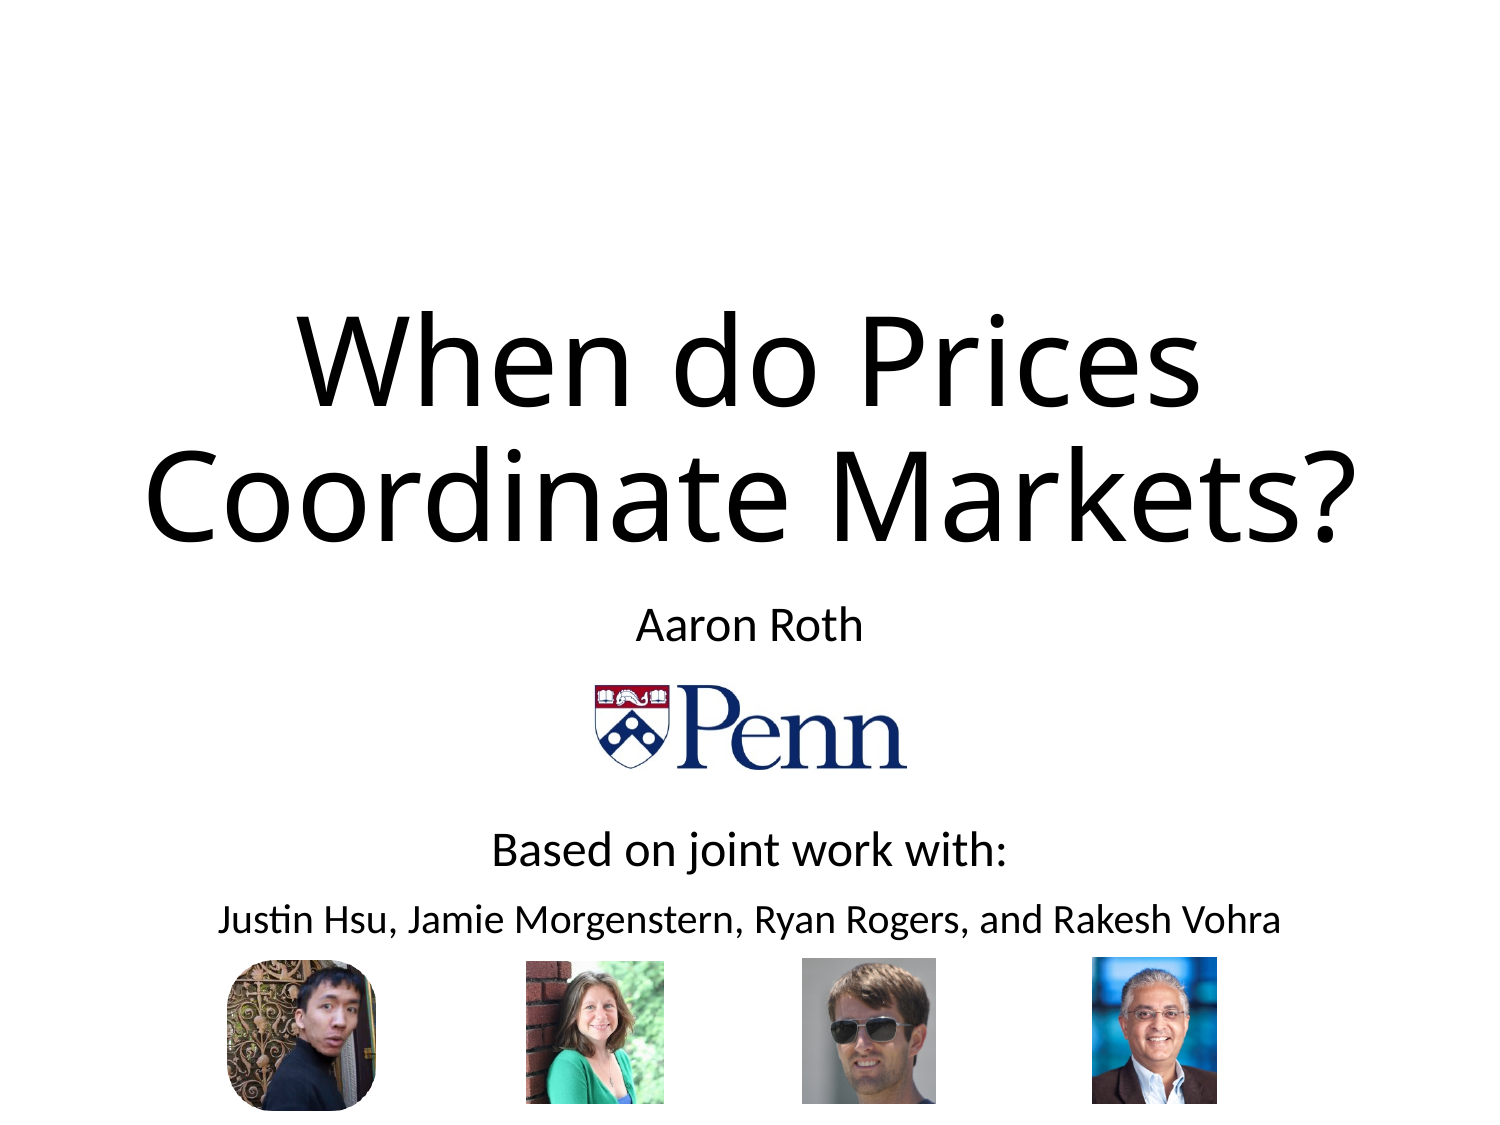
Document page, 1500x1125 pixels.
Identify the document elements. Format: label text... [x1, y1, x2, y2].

picture [526, 961, 664, 1104]
picture [593, 683, 907, 770]
subtitle Aaron Roth Based on joint work with: Justin Hsu, Jamie Morgenstern, Ryan Rogers, and Rakesh Vohra [187, 590, 1313, 1096]
title When do Prices Coordinate Markets? [112, 184, 1388, 576]
picture [1092, 957, 1217, 1104]
picture [1092, 1021, 1097, 1049]
picture [802, 958, 936, 1104]
picture [227, 960, 376, 1111]
